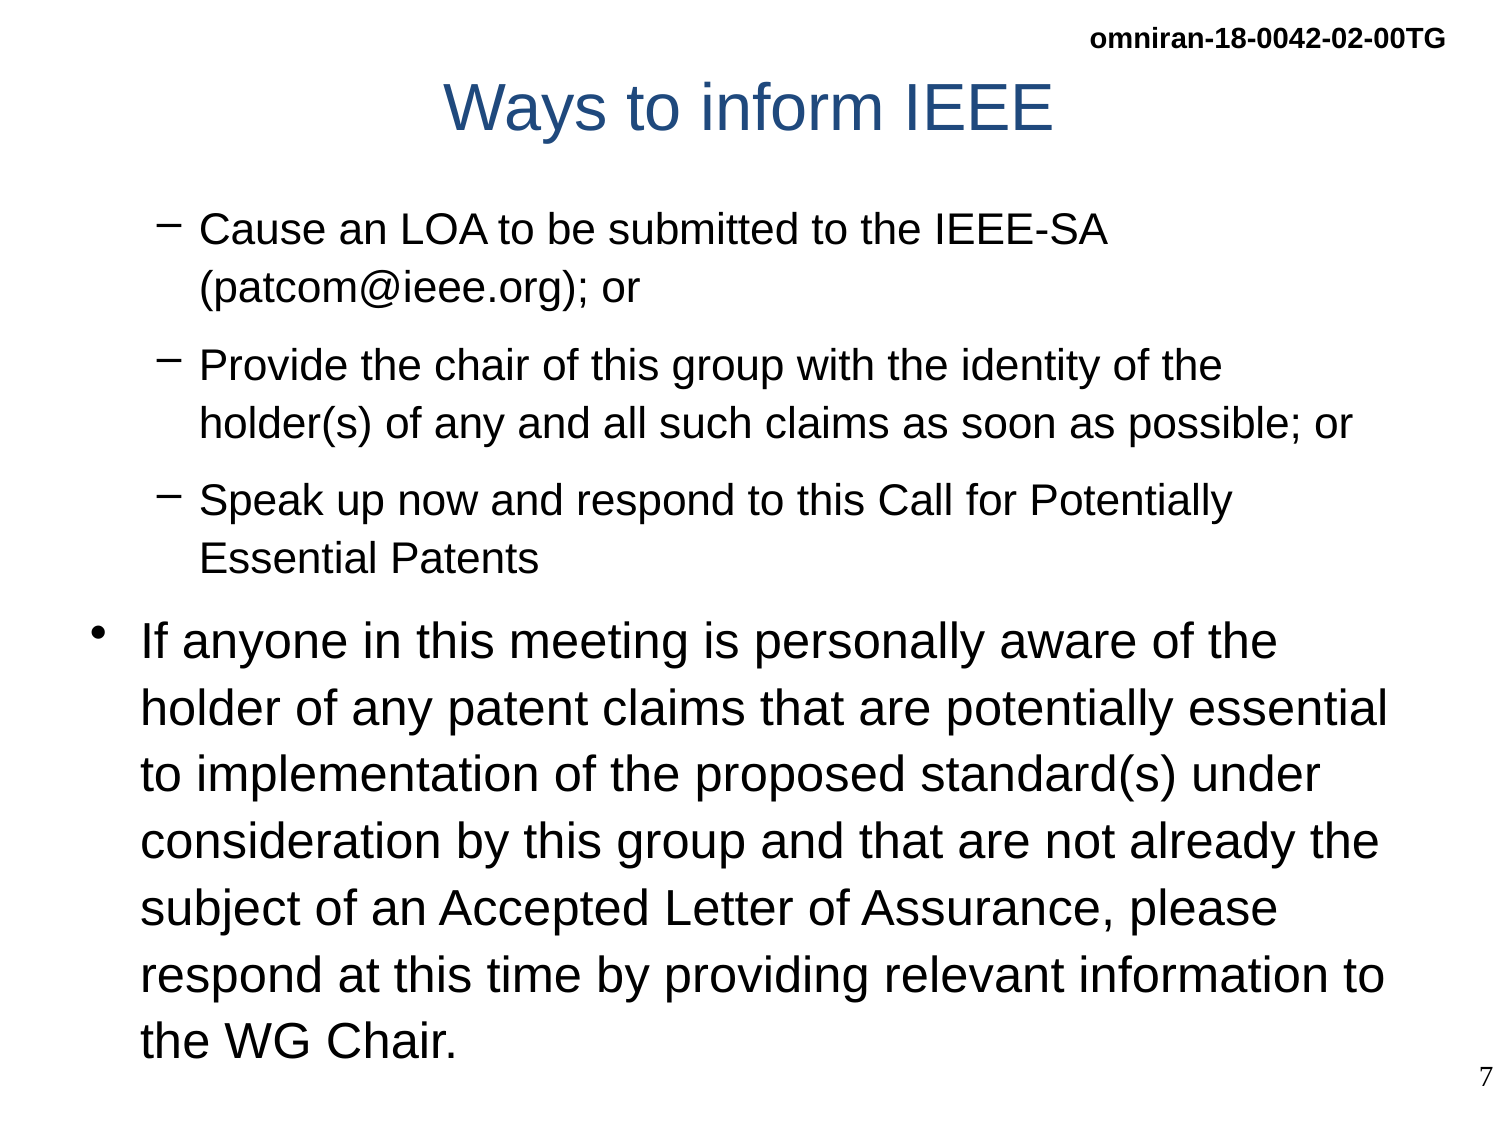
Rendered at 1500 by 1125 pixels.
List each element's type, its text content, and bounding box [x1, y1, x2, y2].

list Cause an LOA to be submitted to the IEEE-SA (patcom@ieee.org); or Provide the chair of this group with the identity of the holder(s) of any and all such claims as soon as possible; or Speak up now and respond to this Call for Potentially Essential Patents If anyone in this meeting is personally aware of the holder of any patent claims that are potentially essential to implementation of the proposed standard(s) under consideration by this group and that are not already the subject of an Accepted Letter of Assurance, please respond at this time by providing relevant information to the WG Chair. [75, 187, 1425, 1088]
title Ways to inform IEEE [75, 45, 1425, 163]
